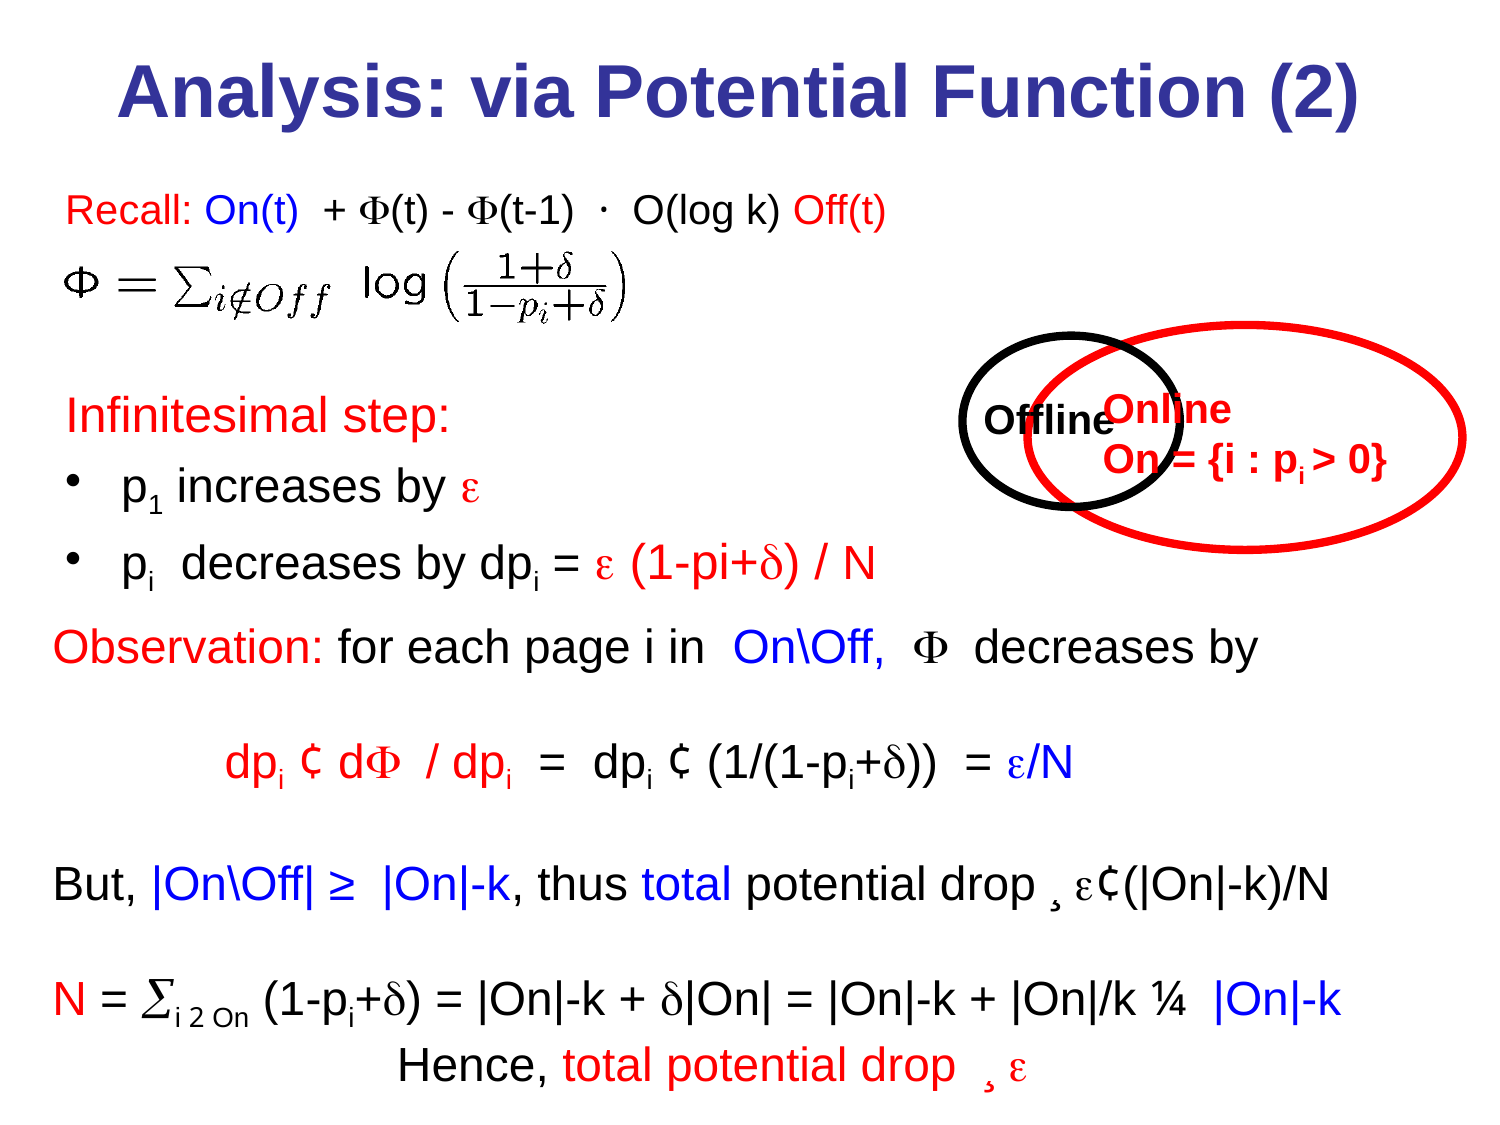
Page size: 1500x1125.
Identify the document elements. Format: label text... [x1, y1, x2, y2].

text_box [962, 324, 1463, 551]
picture [62, 249, 627, 326]
text_box Observation: for each page i in On\Off,  decreases by dpi ¢ d / dpi = dpi ¢ (1/(1-pi+)) = /N But, |On\Off| ≥ |On|-k, thus total potential drop ¸ ¢(|On|-k)/N N = i 2 On (1-pi+) = |On|-k + |On| = |On|-k + |On|/k ¼ |On|-k Hence, total potential drop ¸  [37, 607, 1425, 1125]
title Analysis: via Potential Function (2) [74, 24, 1403, 151]
list Recall: On(t) + (t) - (t-1) · O(log k) Off(t) Infinitesimal step: p1 increases by  pi decreases by dpi =  (1-pi+) / N [49, 174, 1463, 626]
